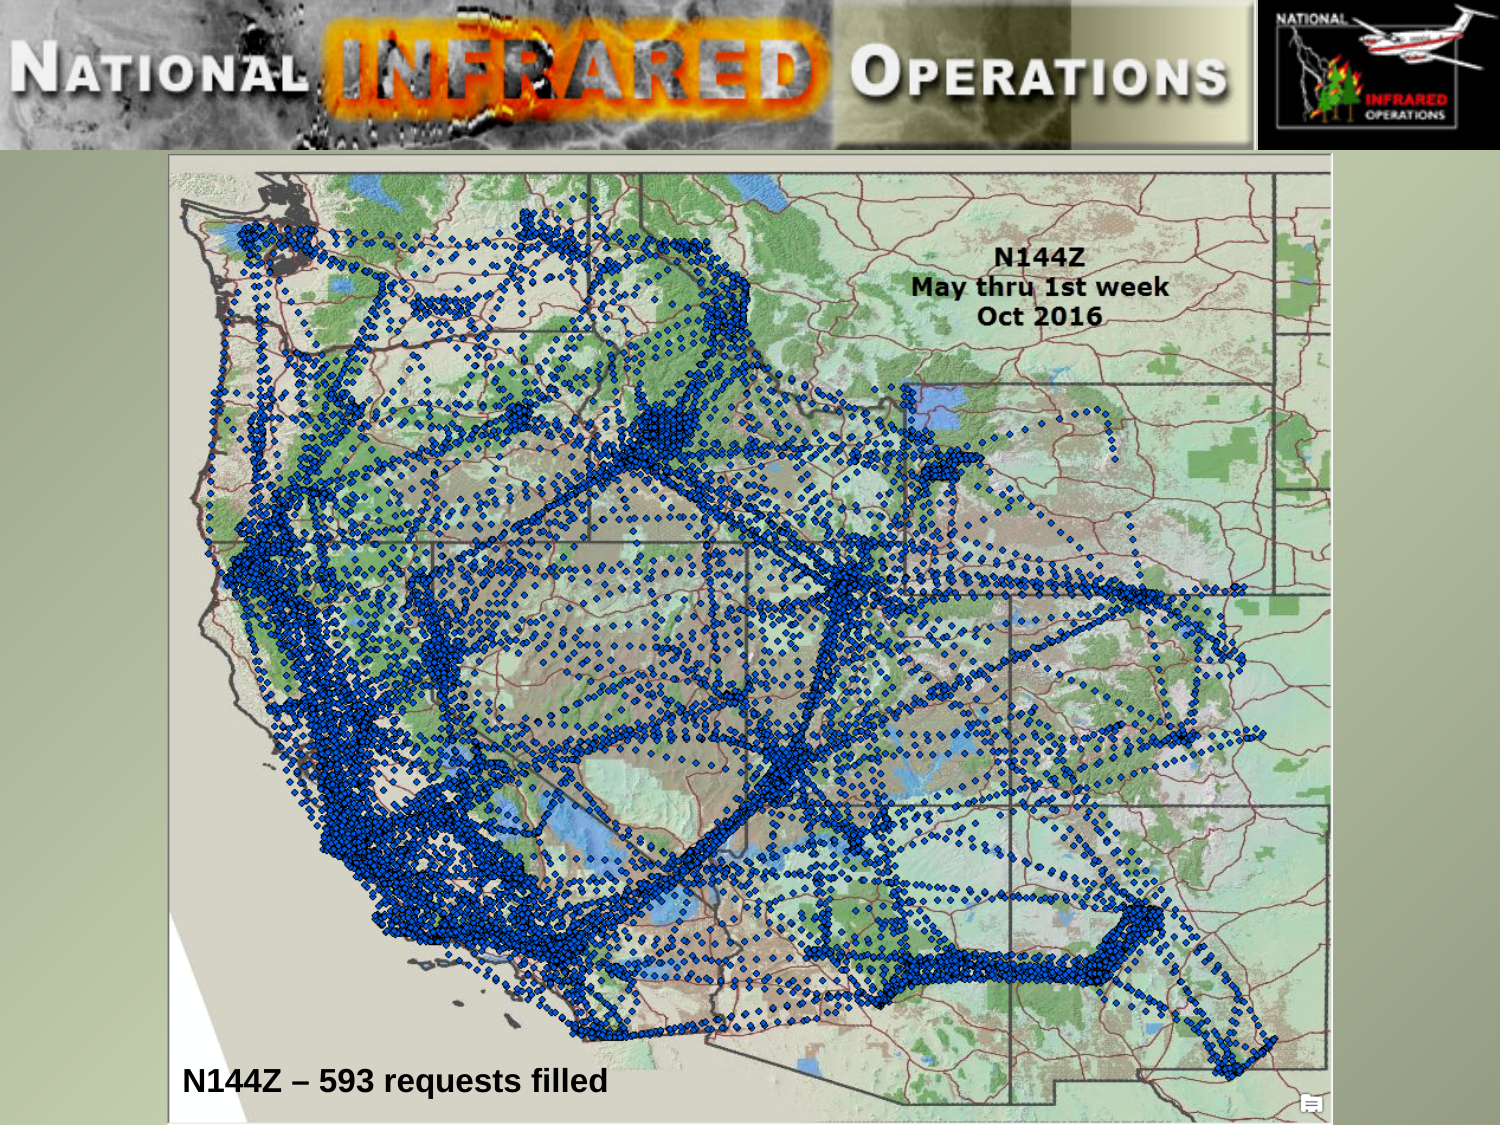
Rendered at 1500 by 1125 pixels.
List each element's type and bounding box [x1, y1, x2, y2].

picture [0, 0, 1256, 150]
picture [1258, 0, 1500, 150]
picture [167, 152, 1333, 1125]
